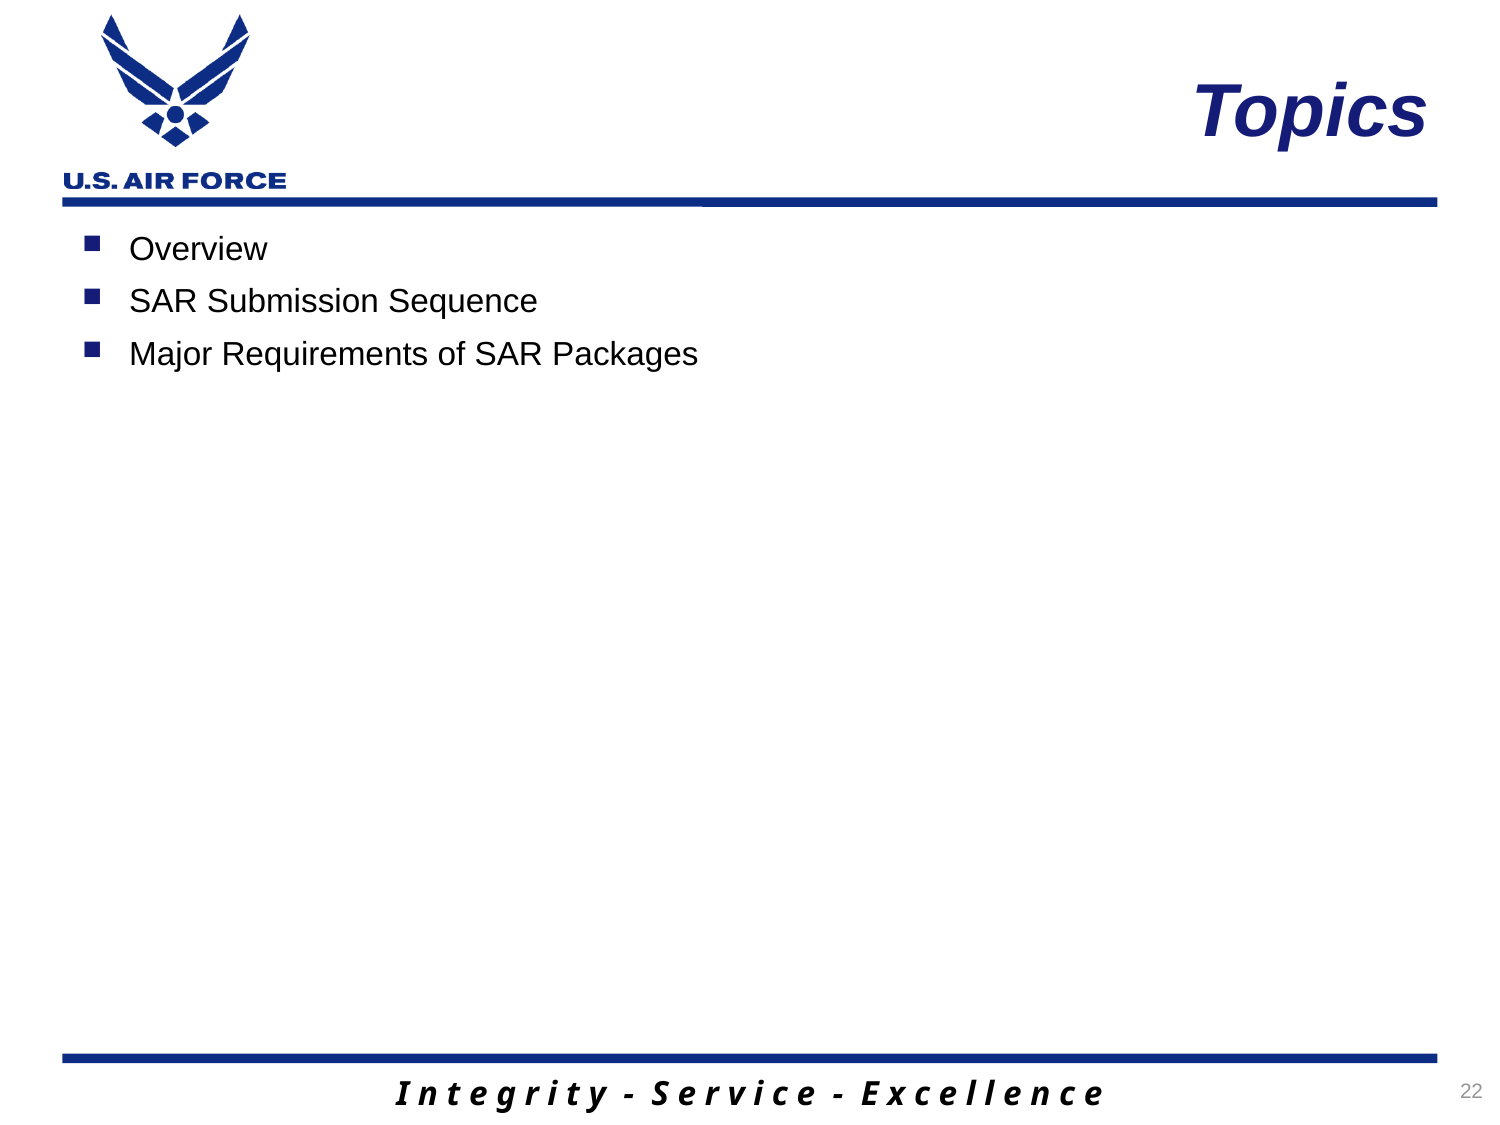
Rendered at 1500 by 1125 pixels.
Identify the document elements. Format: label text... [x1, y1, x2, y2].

list Overview SAR Submission Sequence Major Requirements of SAR Packages [66, 223, 1445, 684]
slide_number 22 [1310, 1070, 1499, 1121]
picture [64, 14, 272, 189]
title Topics [272, 12, 1445, 201]
